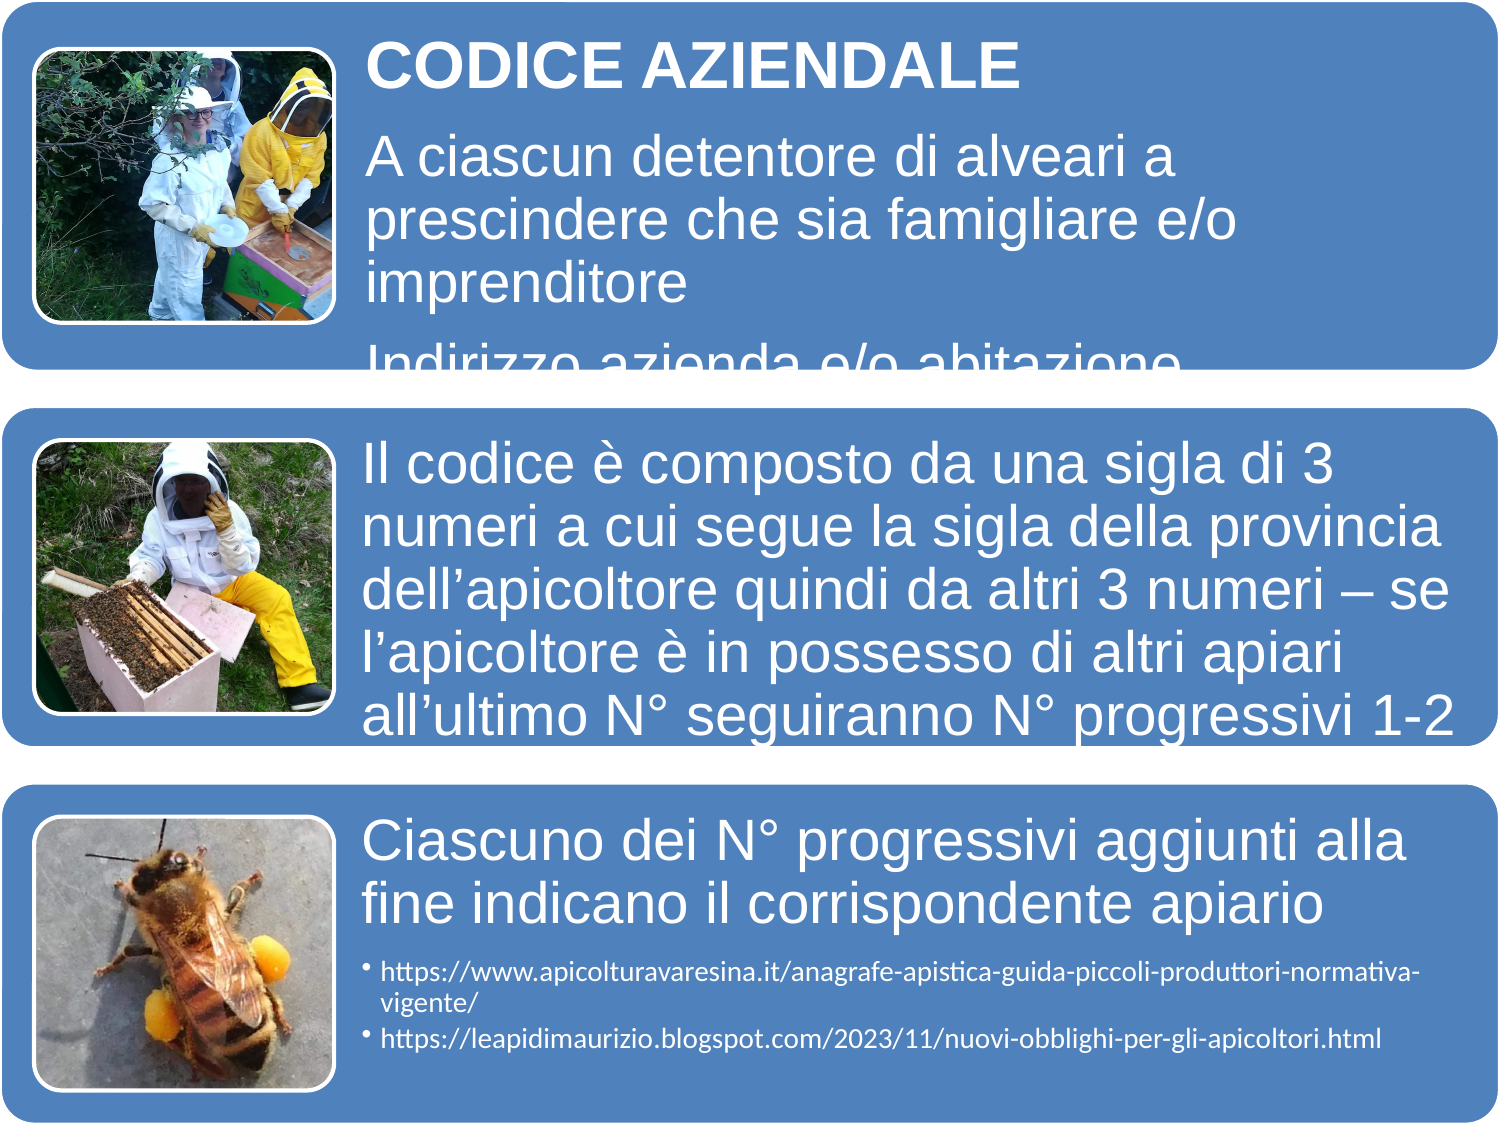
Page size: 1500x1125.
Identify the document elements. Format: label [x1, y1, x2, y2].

text_box [0, 0, 1500, 1125]
